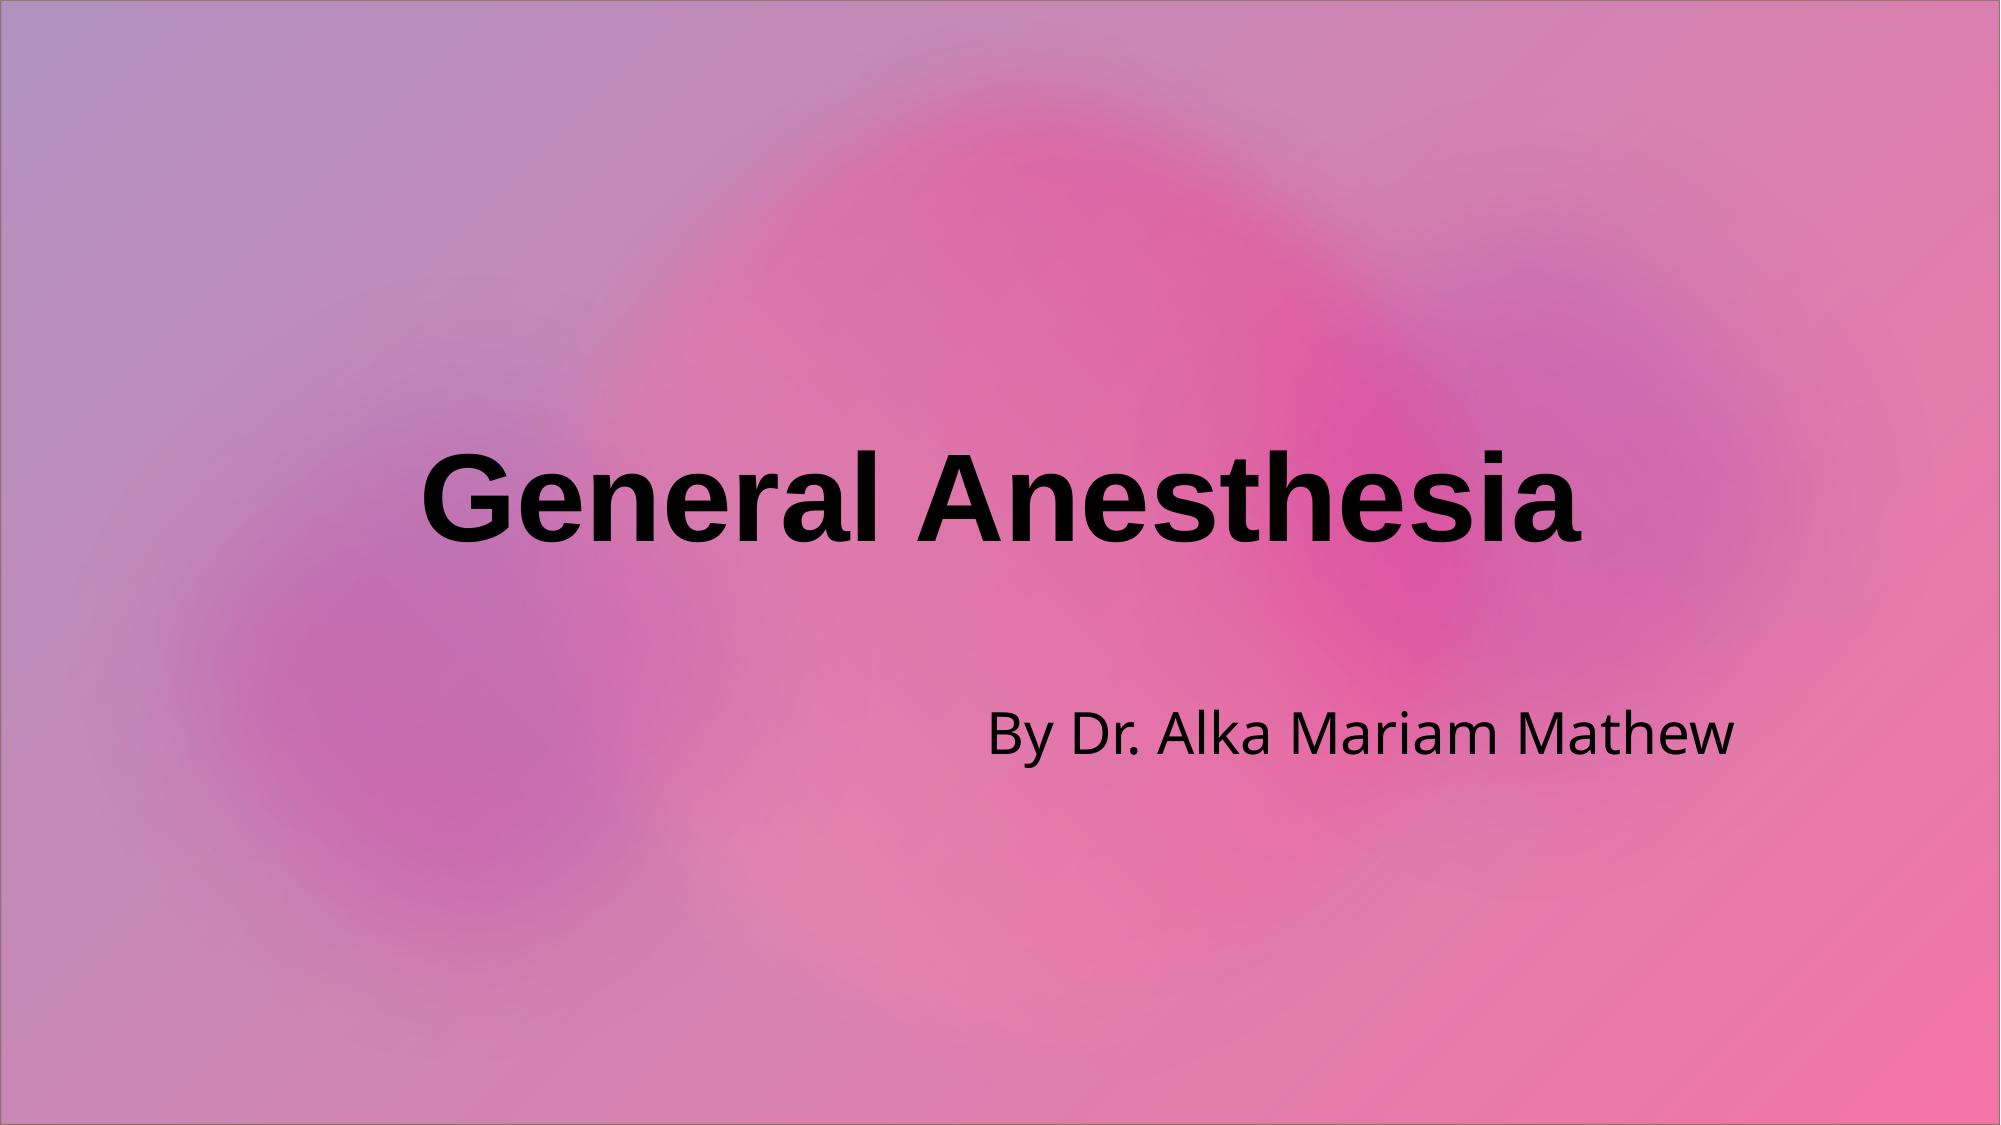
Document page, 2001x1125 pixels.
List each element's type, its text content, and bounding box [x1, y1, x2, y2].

list By Dr. Alka Mariam Mathew [250, 590, 1751, 993]
title General Anesthesia [250, 184, 1751, 576]
